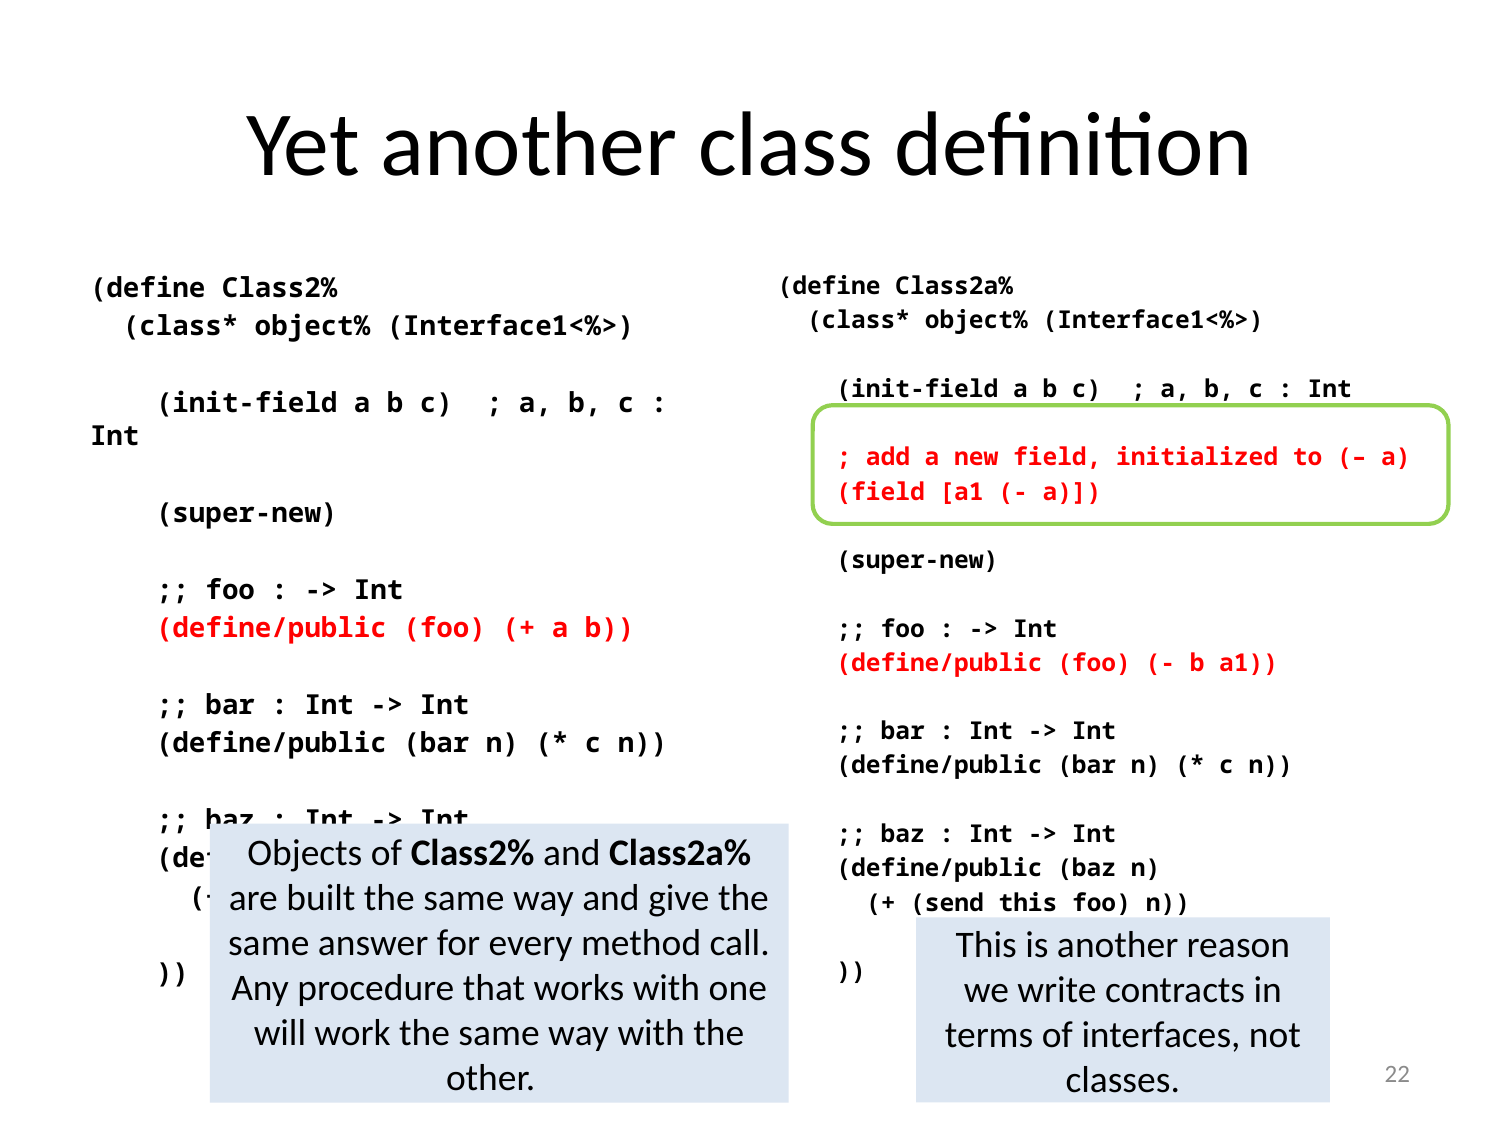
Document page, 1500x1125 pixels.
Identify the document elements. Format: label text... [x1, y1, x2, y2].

text_box This is another reason we write contracts in terms of interfaces, not classes. [914, 915, 1332, 1105]
title Yet another class definition [75, 45, 1425, 233]
slide_number 22 [1332, 1042, 1425, 1103]
list (define Class2a% (class* object% (Interface1<%>) (init-field a b c) ; a, b, c : Int ; add a new field, initialized to (– a) (field [a1 (- a)]) (super-new) ;; foo : -> Int (define/public (foo) (- b a1)) ;; bar : Int -> Int (define/public (bar n) (* c n)) ;; baz : Int -> Int (define/public (baz n) (+ (send this foo) n)) )) [762, 262, 1478, 1005]
list (define Class2% (class* object% (Interface1<%>) (init-field a b c) ; a, b, c : Int (super-new) ;; foo : -> Int (define/public (foo) (+ a b)) ;; bar : Int -> Int (define/public (bar n) (* c n)) ;; baz : Int -> Int (define/public (baz n) (+ (send this foo) n)) )) [75, 262, 738, 1005]
text_box Objects of Class2% and Class2a% are built the same way and give the same answer for every method call. Any procedure that works with one will work the same way with the other. [208, 822, 791, 1105]
text_box [810, 403, 1451, 526]
